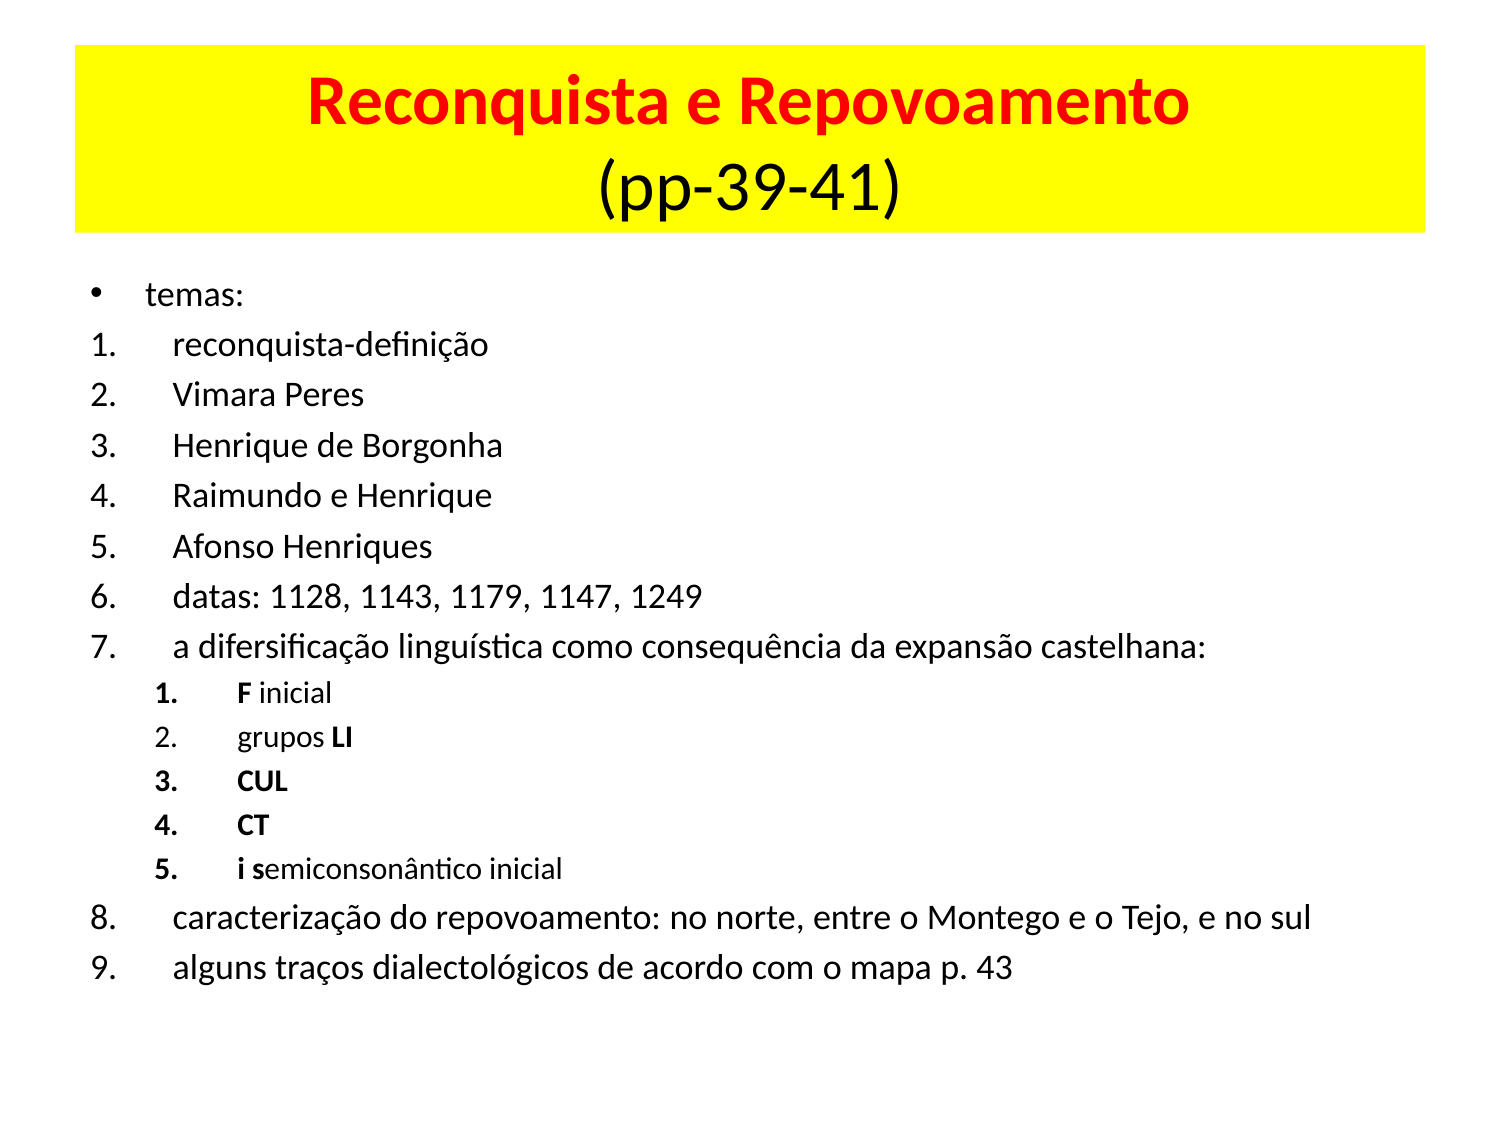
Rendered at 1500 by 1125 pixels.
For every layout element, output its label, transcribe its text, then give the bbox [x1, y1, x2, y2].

list temas: reconquista-definição Vimara Peres Henrique de Borgonha Raimundo e Henrique Afonso Henriques datas: 1128, 1143, 1179, 1147, 1249 a difersificação linguística como consequência da expansão castelhana: F inicial grupos LI CUL CT i semiconsonântico inicial caracterização do repovoamento: no norte, entre o Montego e o Tejo, e no sul alguns traços dialectológicos de acordo com o mapa p. 43 [75, 262, 1425, 1005]
title Reconquista e Repovoamento (pp-39-41) [75, 45, 1425, 233]
